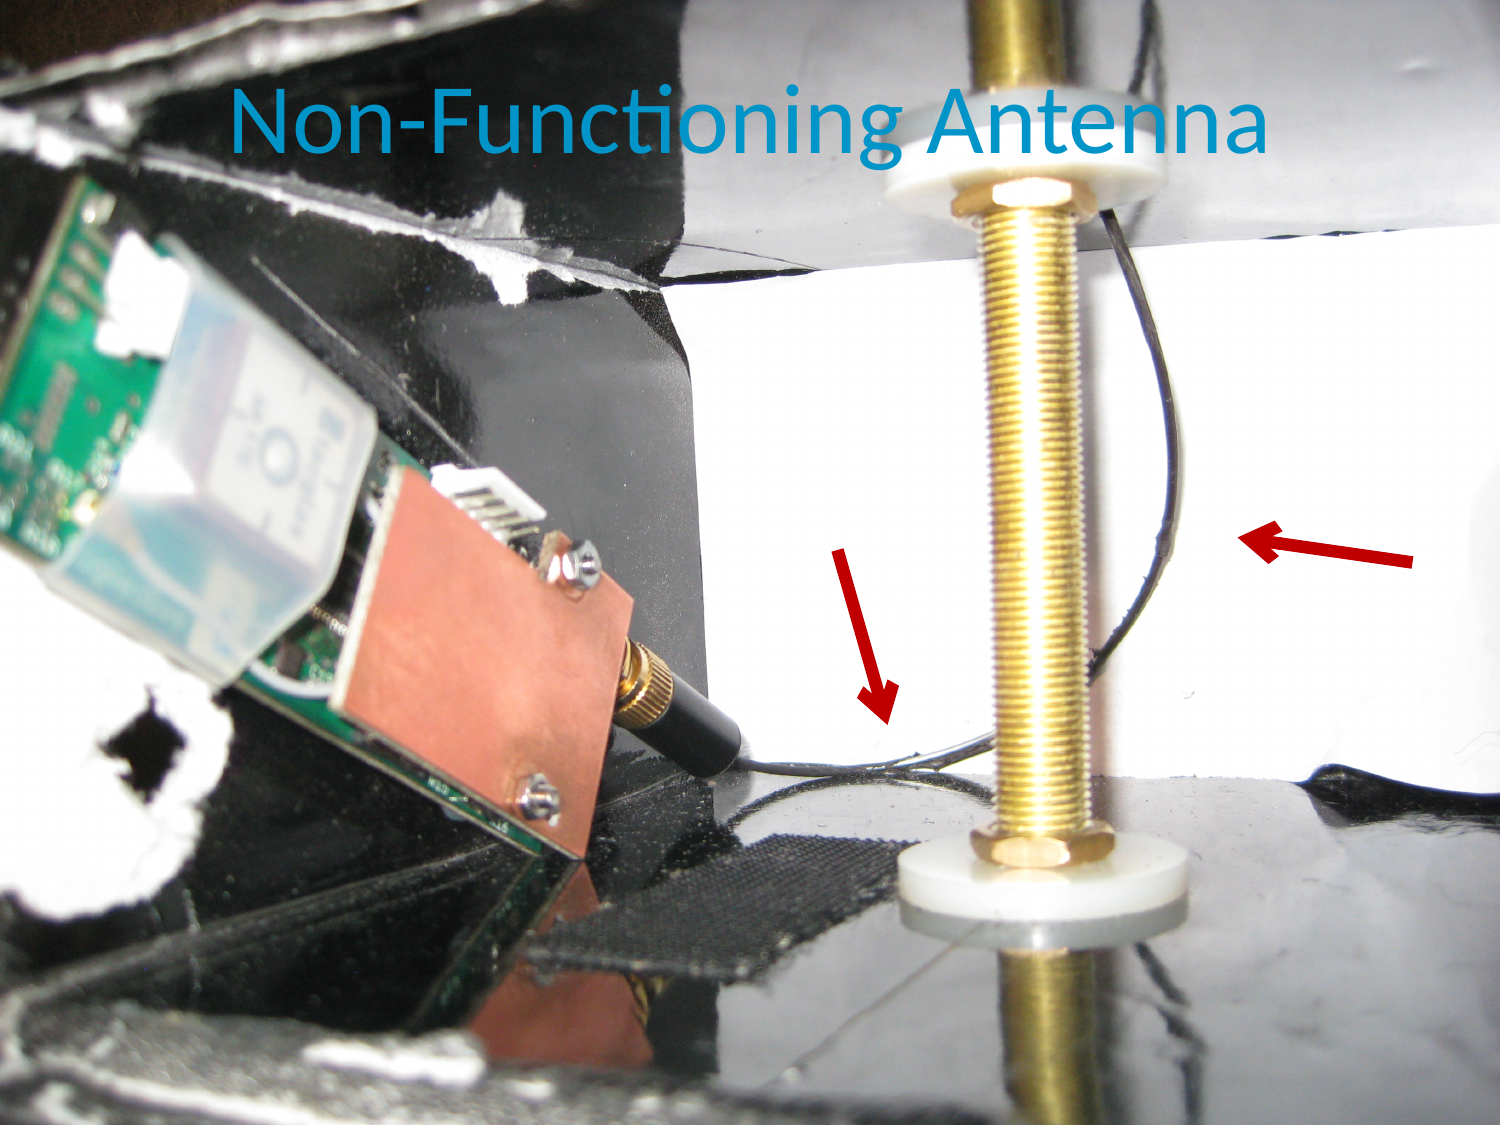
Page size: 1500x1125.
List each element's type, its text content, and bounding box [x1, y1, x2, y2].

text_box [837, 549, 888, 726]
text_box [1237, 537, 1413, 563]
picture [0, 0, 1500, 1125]
title Non-Functioning Antenna [75, 45, 1425, 233]
